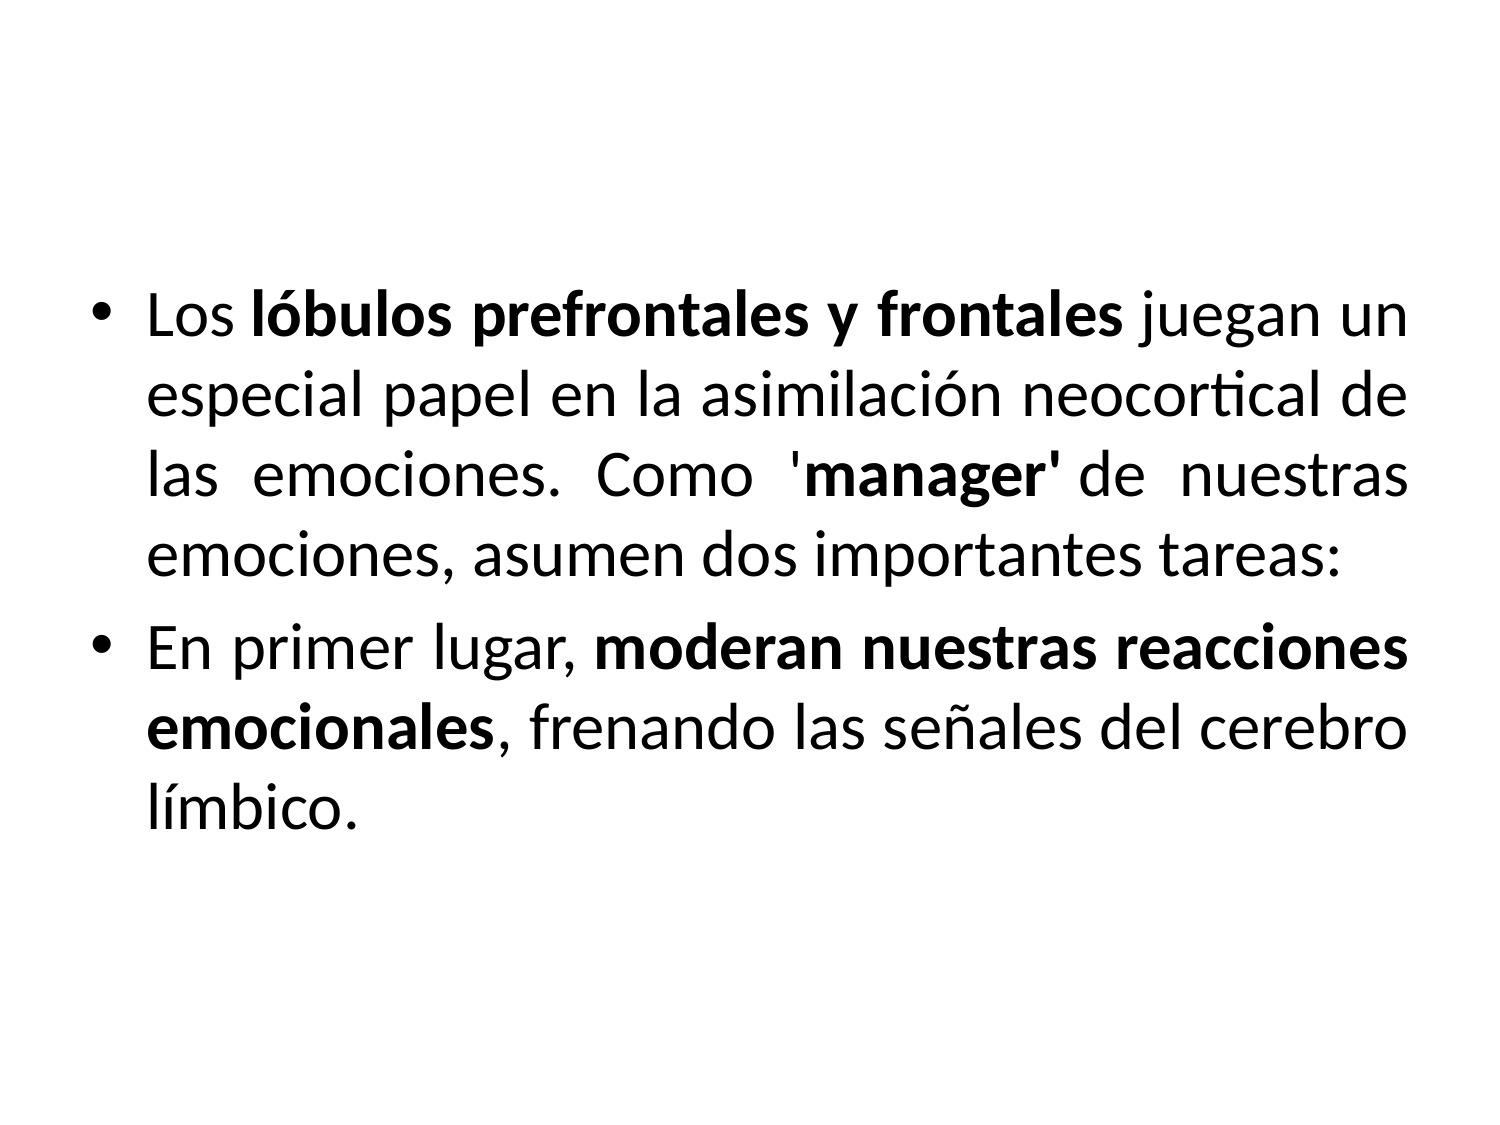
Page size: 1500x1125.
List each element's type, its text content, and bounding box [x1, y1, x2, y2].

list Los lóbulos prefrontales y frontales juegan un especial papel en la asimilación neocortical de las emociones. Como 'manager' de nuestras emociones, asumen dos importantes tareas: En primer lugar, moderan nuestras reacciones emocionales, frenando las señales del cerebro límbico. [75, 262, 1425, 1005]
